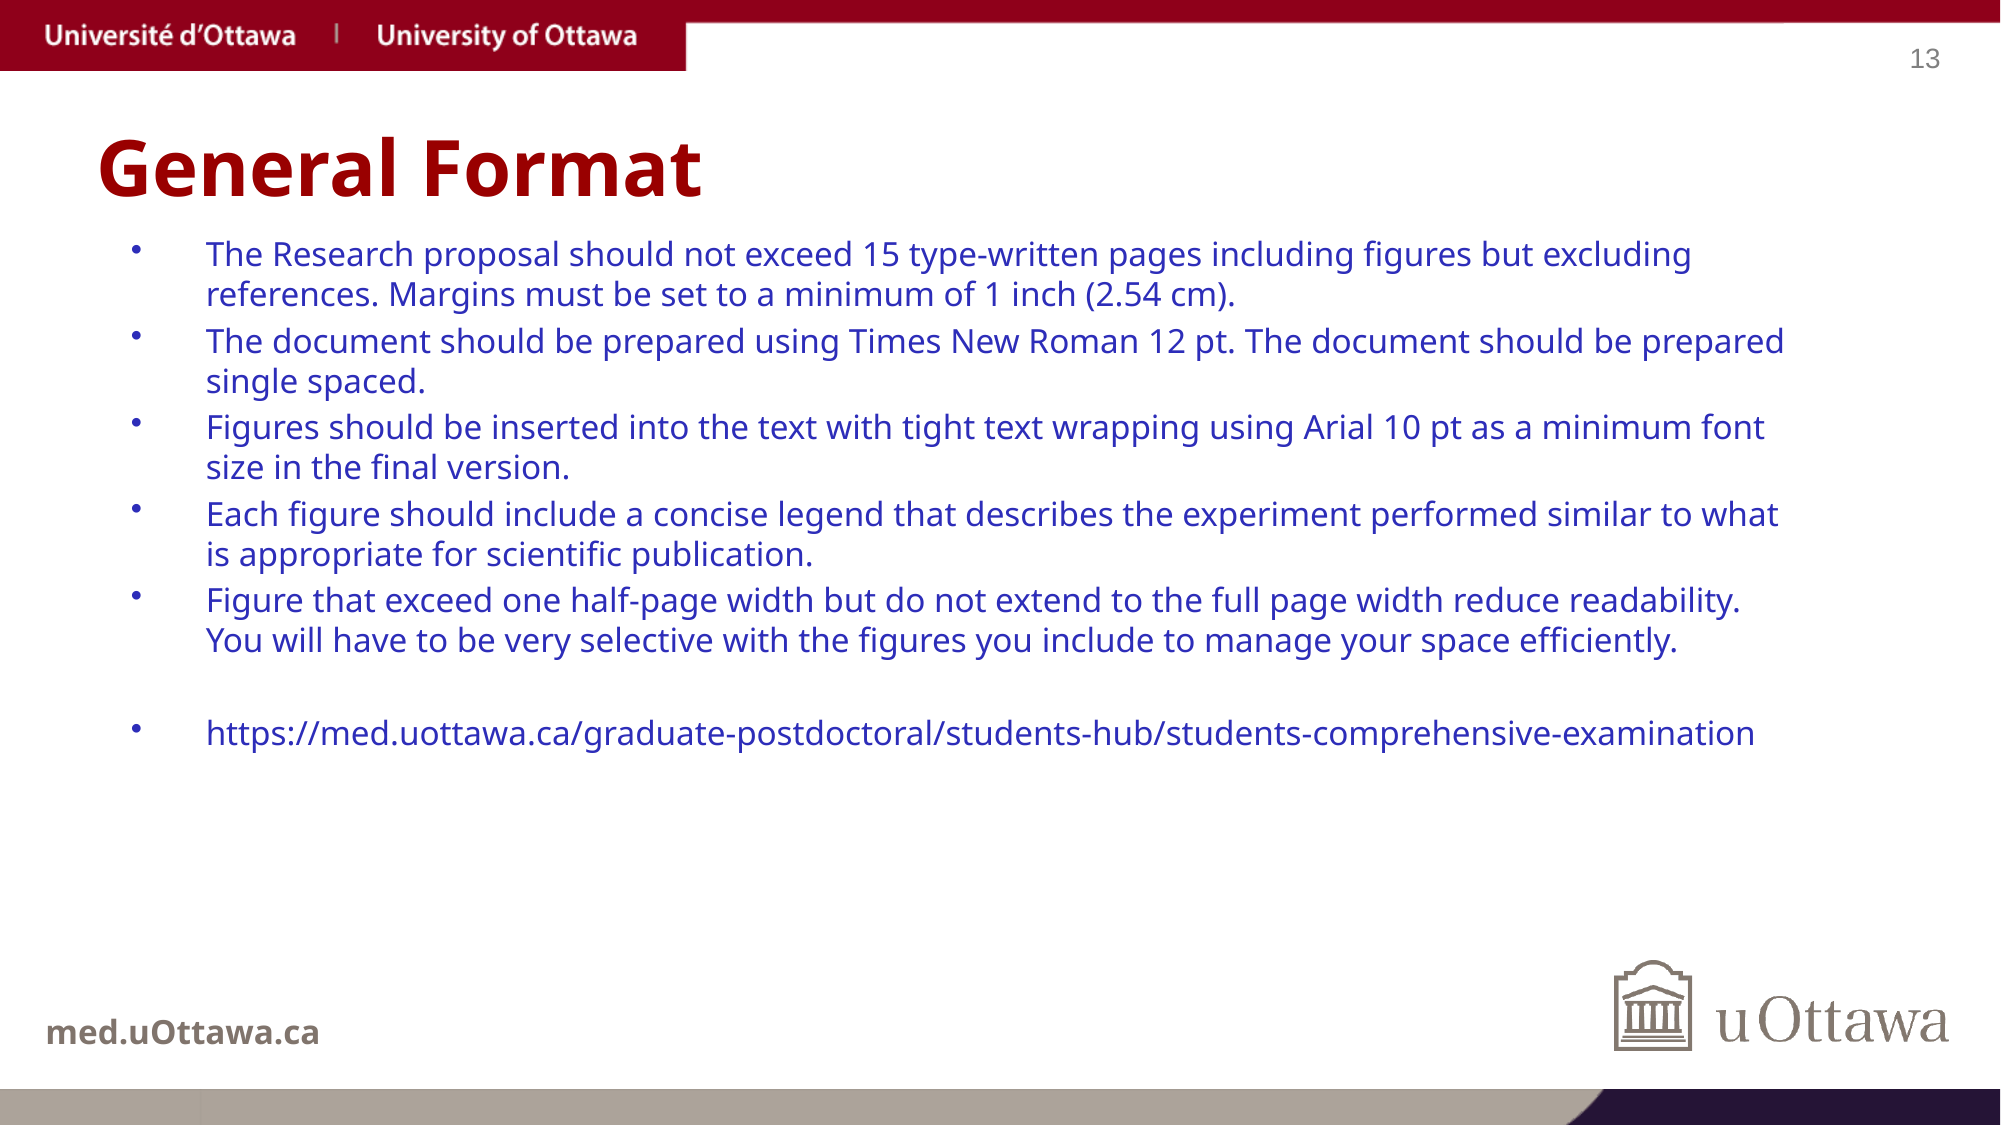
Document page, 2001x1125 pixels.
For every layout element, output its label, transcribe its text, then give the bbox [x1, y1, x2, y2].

title General Format [81, 89, 1783, 241]
picture [0, 1089, 2001, 1125]
picture [1614, 960, 1949, 1051]
picture [0, 0, 2001, 71]
list The Research proposal should not exceed 15 type-written pages including figures but excluding references. Margins must be set to a minimum of 1 inch (2.54 cm). The document should be prepared using Times New Roman 12 pt. The document should be prepared single spaced. Figures should be inserted into the text with tight text wrapping using Arial 10 pt as a minimum font size in the final version. Each figure should include a concise legend that describes the experiment performed similar to what is appropriate for scientific publication. Figure that exceed one half-page width but do not extend to the full page width reduce readability. You will have to be very selective with the figures you include to manage your space efficiently. https://med.uottawa.ca/graduate-postdoctoral/students-hub/students-comprehensive-examination [115, 225, 1816, 844]
